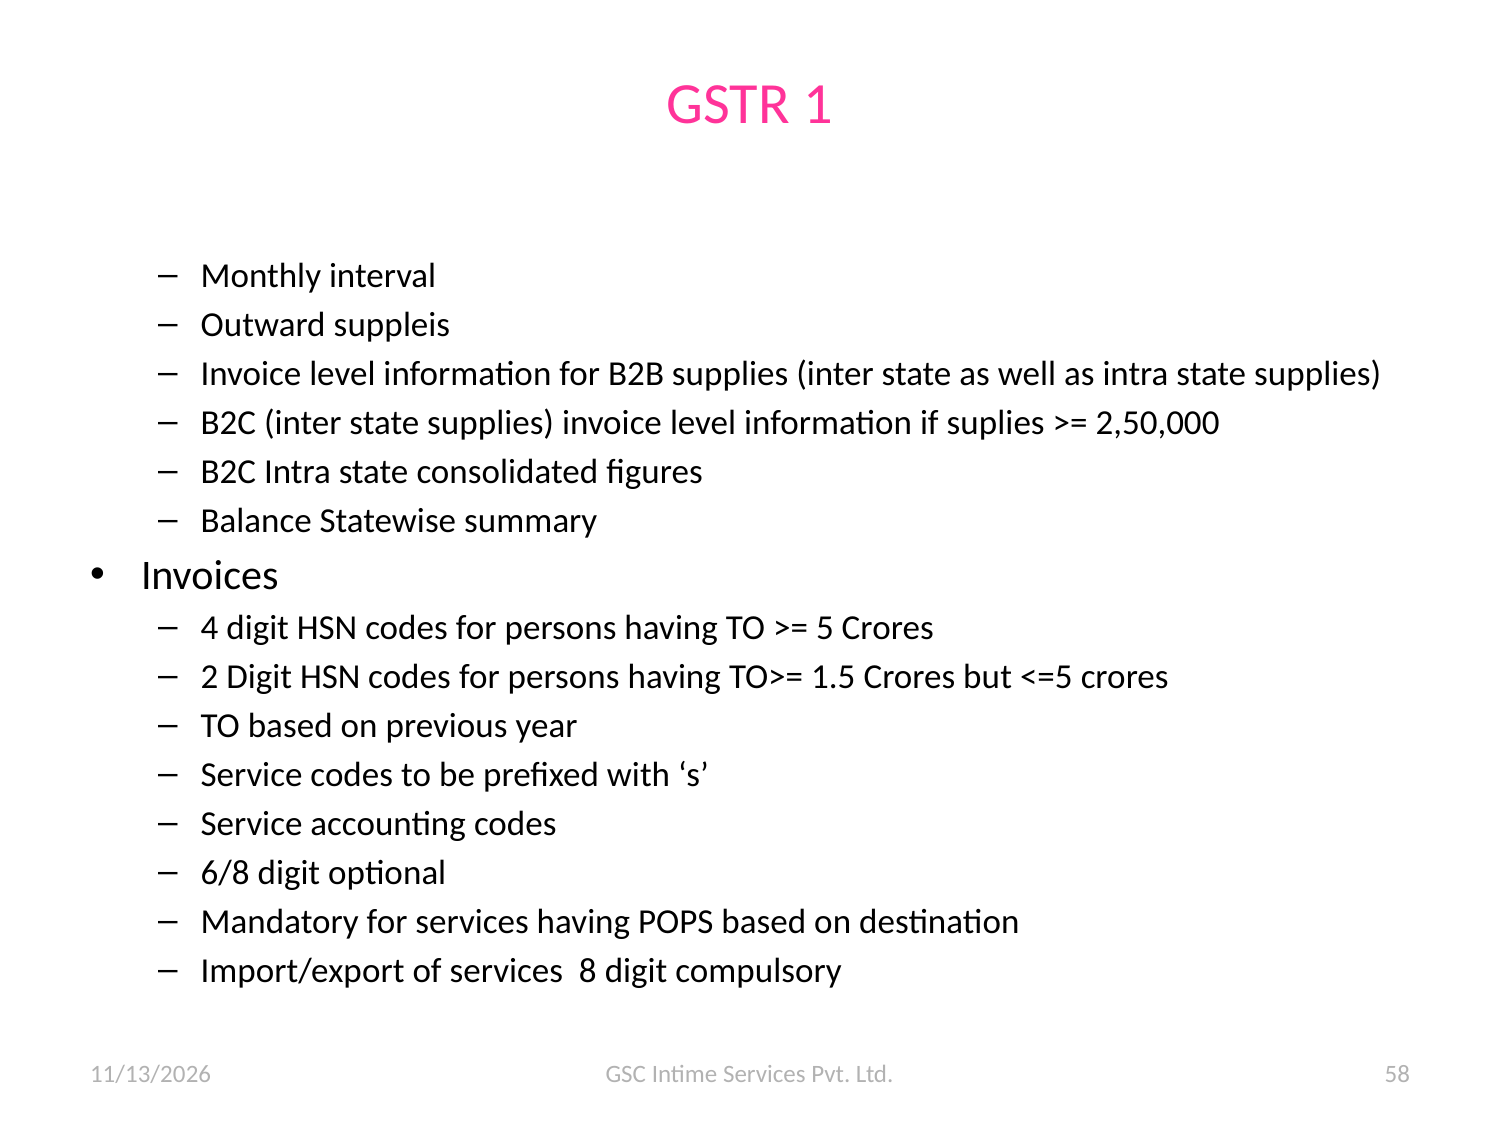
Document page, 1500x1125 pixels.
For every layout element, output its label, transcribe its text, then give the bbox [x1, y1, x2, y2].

list Monthly interval Outward suppleis Invoice level information for B2B supplies (inter state as well as intra state supplies) B2C (inter state supplies) invoice level information if suplies >= 2,50,000 B2C Intra state consolidated figures Balance Statewise summary Invoices 4 digit HSN codes for persons having TO >= 5 Crores 2 Digit HSN codes for persons having TO>= 1.5 Crores but <=5 crores TO based on previous year Service codes to be prefixed with ‘s’ Service accounting codes 6/8 digit optional Mandatory for services having POPS based on destination Import/export of services 8 digit compulsory [75, 187, 1425, 1013]
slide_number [75, 1042, 425, 1103]
footer GSC Intime Services Pvt. Ltd. [512, 1042, 988, 1103]
slide_number 58 [1074, 1042, 1425, 1103]
title GSTR 1 [75, 50, 1425, 150]
